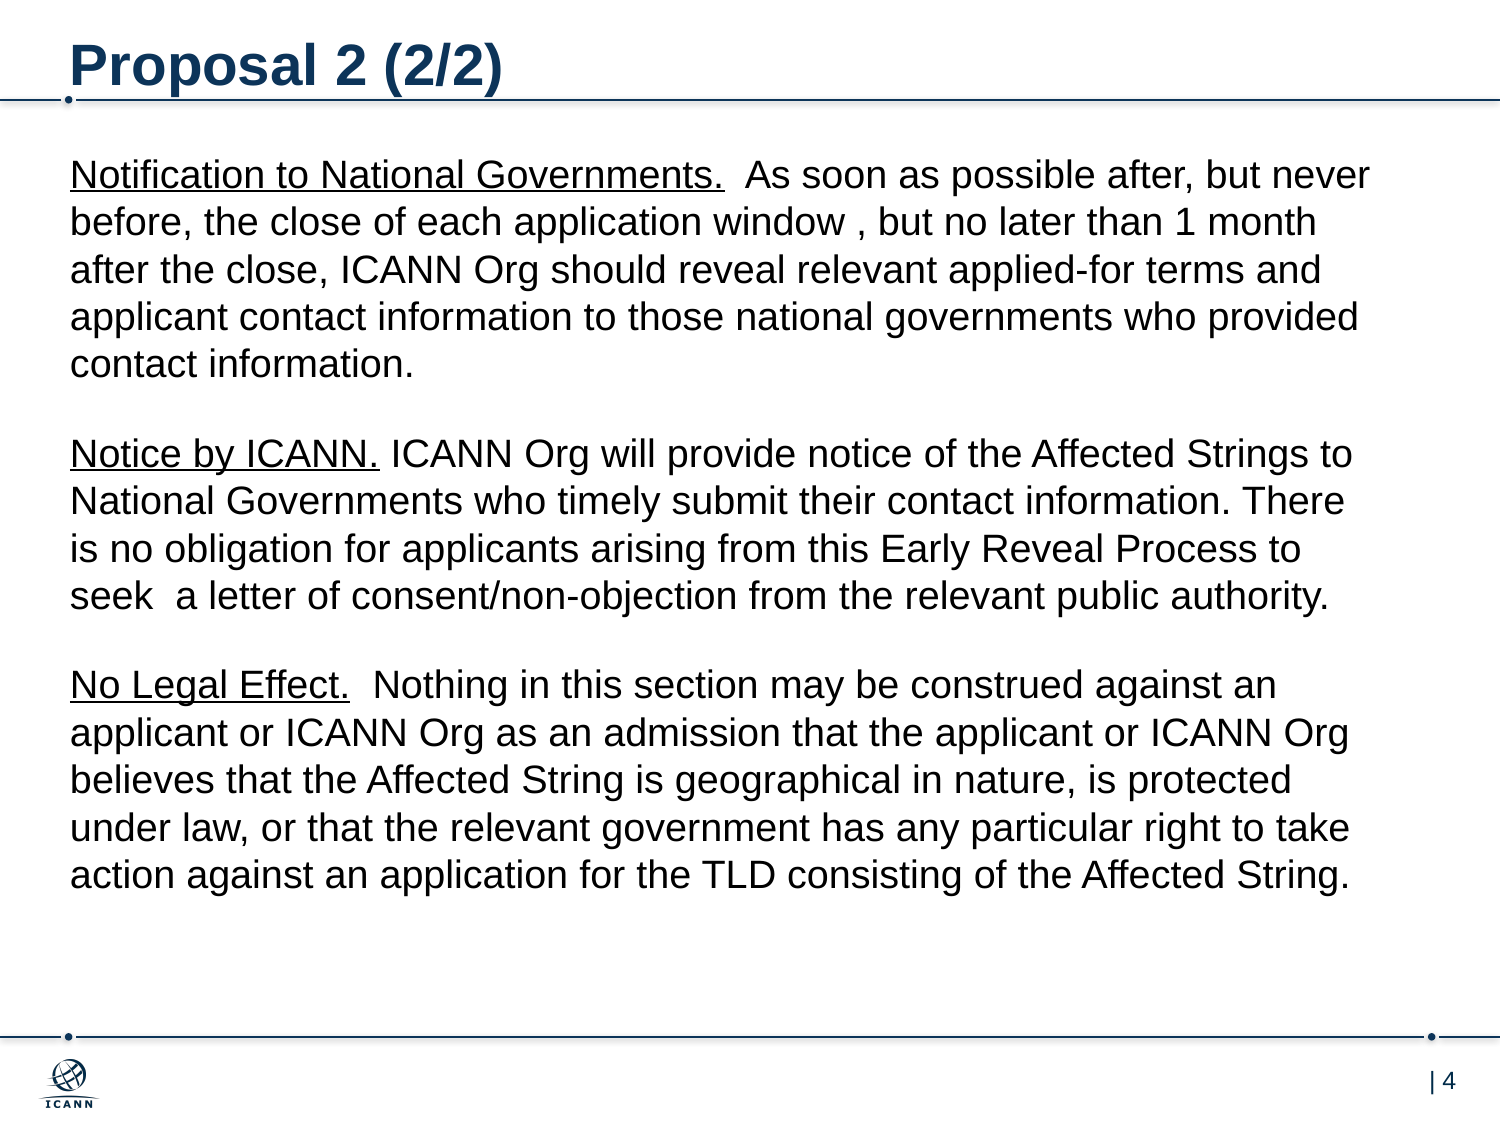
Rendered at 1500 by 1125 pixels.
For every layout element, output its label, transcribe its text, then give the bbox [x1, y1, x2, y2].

picture [38, 1059, 100, 1108]
title Proposal 2 (2/2) [70, 19, 1385, 94]
list Notification to National Governments. As soon as possible after, but never before, the close of each application window , but no later than 1 month after the close, ICANN Org should reveal relevant applied-for terms and applicant contact information to those national governments who provided contact information. Notice by ICANN. ICANN Org will provide notice of the Affected Strings to National Governments who timely submit their contact information. There is no obligation for applicants arising from this Early Reveal Process to seek a letter of consent/non-objection from the relevant public authority. No Legal Effect. Nothing in this section may be construed against an applicant or ICANN Org as an admission that the applicant or ICANN Org believes that the Affected String is geographical in nature, is protected under law, or that the relevant government has any particular right to take action against an application for the TLD consisting of the Affected String. [70, 148, 1385, 1058]
